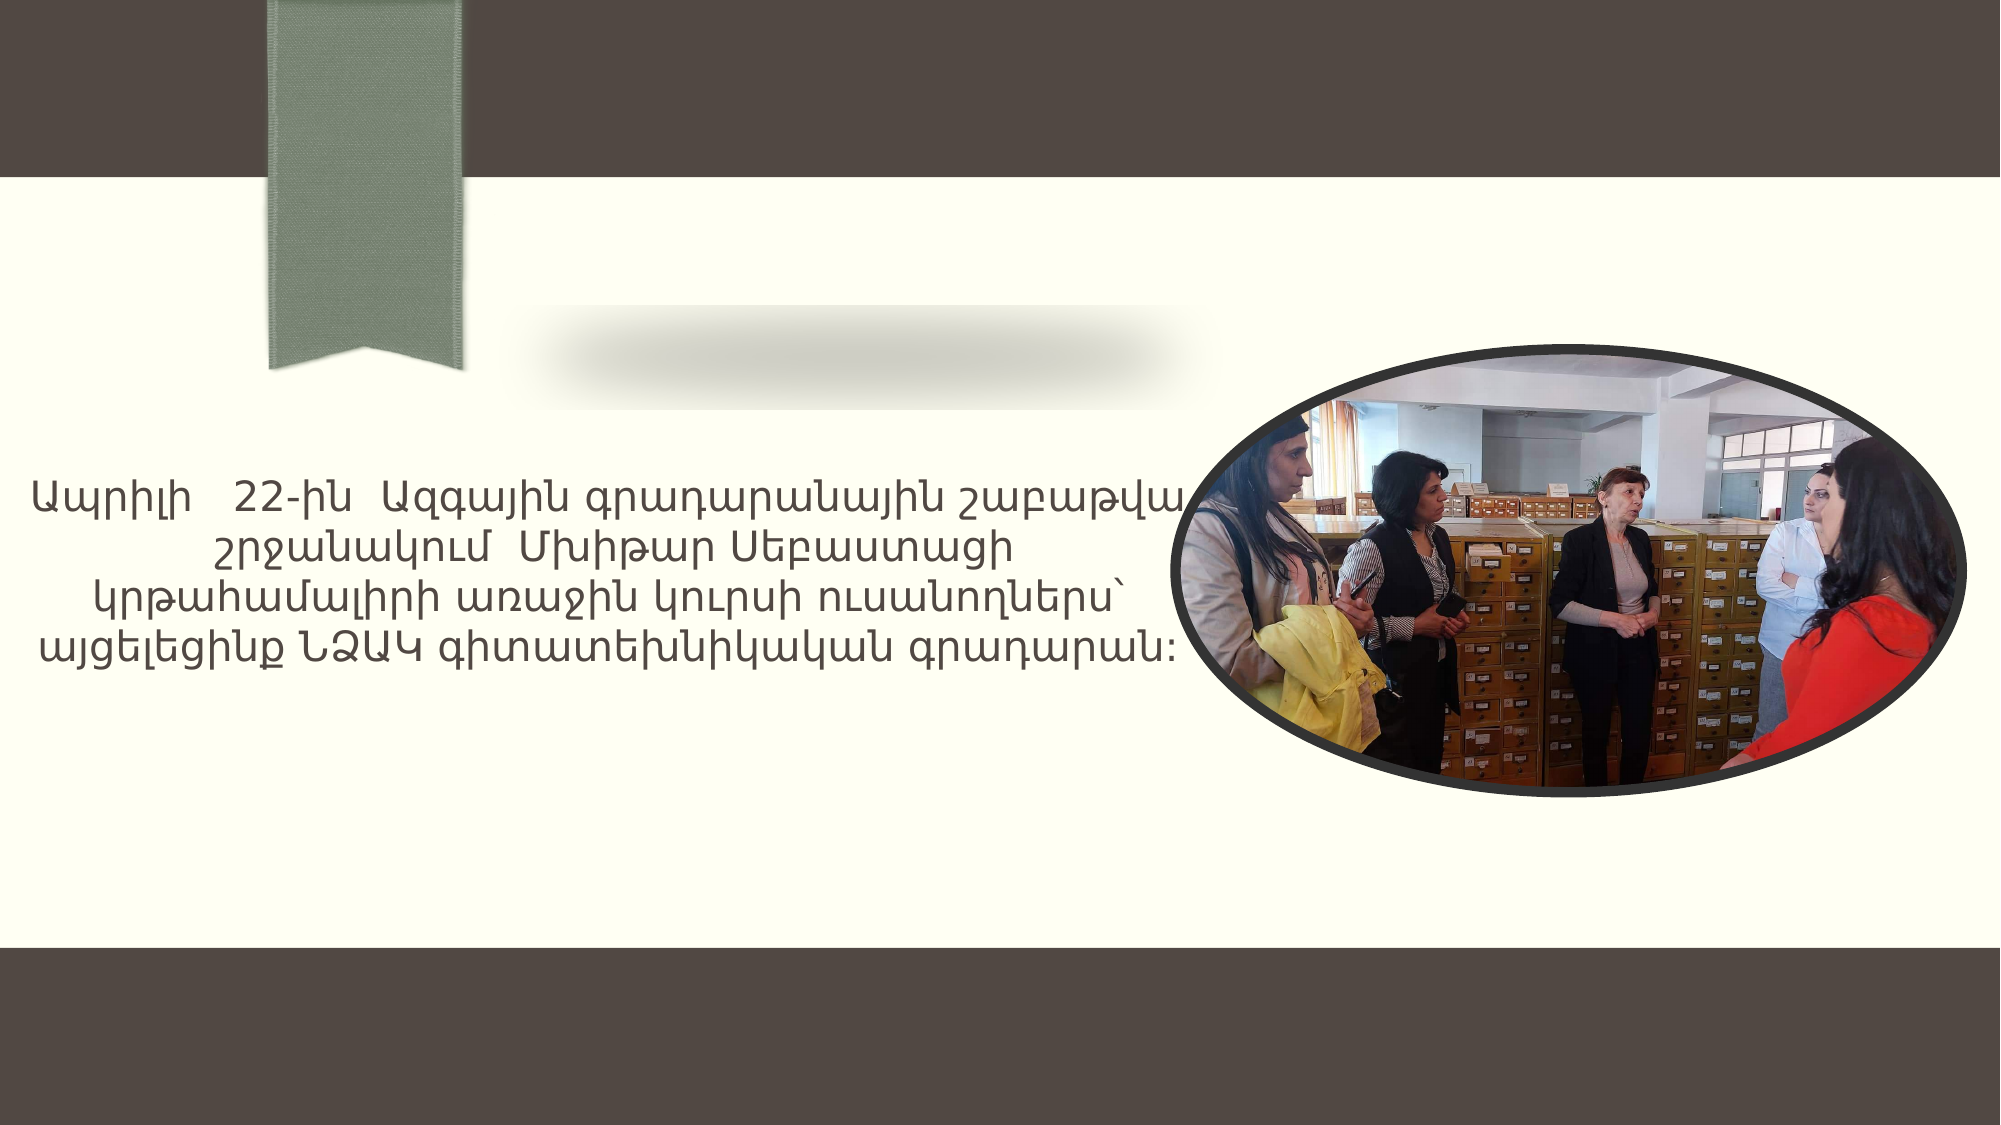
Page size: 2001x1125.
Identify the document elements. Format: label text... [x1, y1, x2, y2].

text_box Ապրիլի 22-ին Ազգային գրադարանային շաբաթվա շրջանակում Մխիթար Սեբաստացի կրթահամալիրի առաջին կուրսի ուսանողներս՝ այցելեցինք ՆՁԱԿ գիտատեխնիկական գրադարան: [15, 462, 1169, 678]
picture [1175, 349, 1962, 793]
